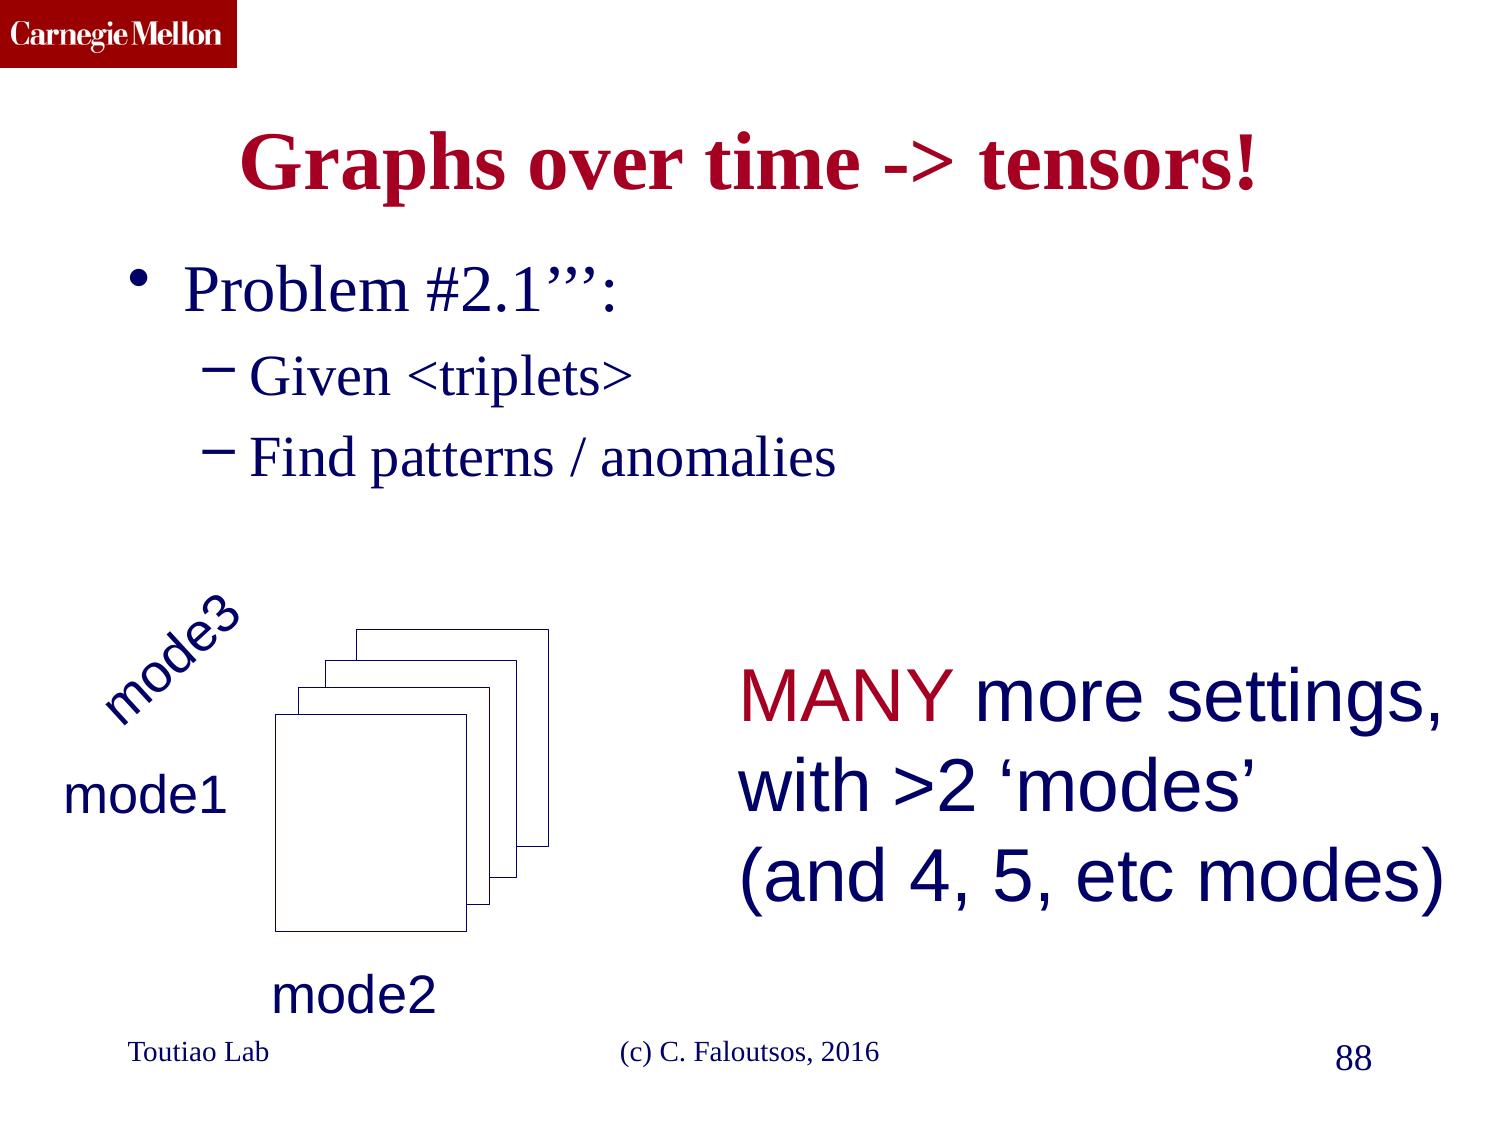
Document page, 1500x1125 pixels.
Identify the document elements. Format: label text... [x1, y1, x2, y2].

text_box mode3 [69, 561, 268, 753]
text_box [356, 629, 548, 846]
picture [0, 0, 237, 68]
text_box [324, 660, 517, 878]
footer (c) C. Faloutsos, 2016 [512, 1024, 988, 1101]
text_box mode2 [256, 952, 453, 1032]
slide_number Toutiao Lab [112, 1024, 426, 1101]
text_box [297, 687, 490, 905]
text_box [274, 714, 467, 932]
slide_number 88 [1074, 1024, 1388, 1101]
title Graphs over time -> tensors! [112, 99, 1388, 213]
text_box mode1 [48, 752, 245, 832]
text_box MANY more settings, with >2 ‘modes’ (and 4, 5, etc modes) [723, 638, 1463, 924]
list Problem #2.1’’’: Given <triplets> Find patterns / anomalies [112, 237, 1388, 1001]
